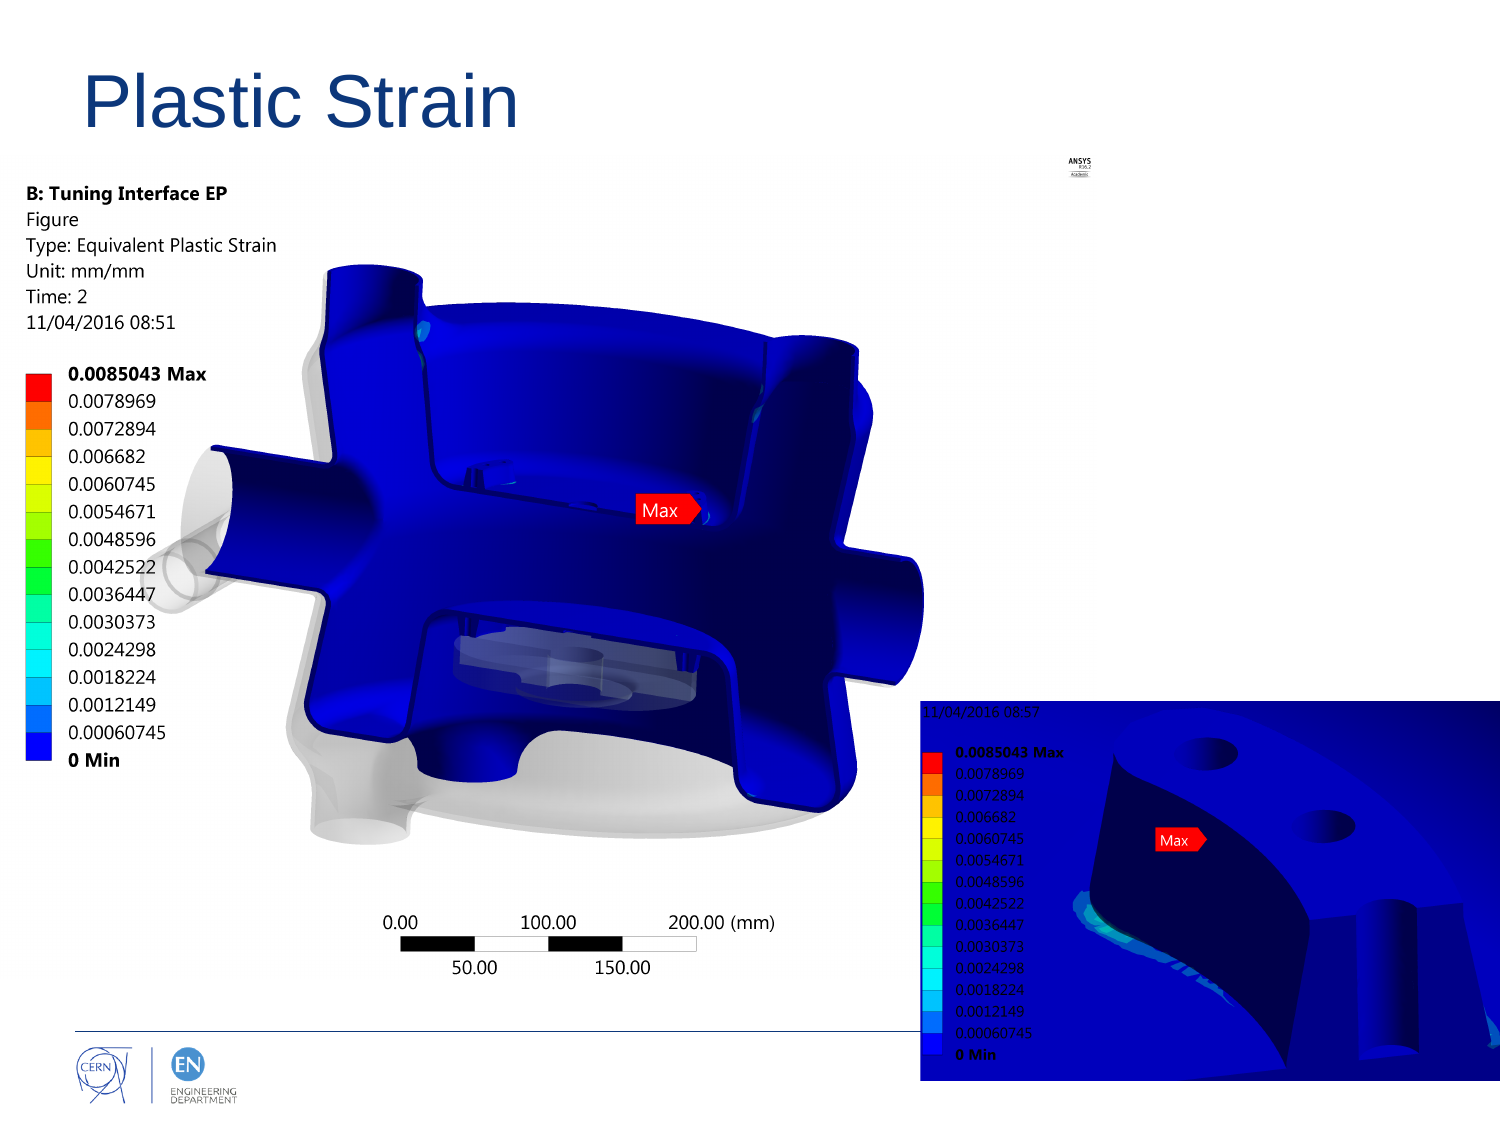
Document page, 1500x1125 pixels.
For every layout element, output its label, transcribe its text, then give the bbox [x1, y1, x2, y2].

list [0, 155, 1098, 979]
title Plastic Strain [75, 38, 1425, 156]
picture [920, 700, 1500, 1081]
picture [64, 1039, 254, 1111]
